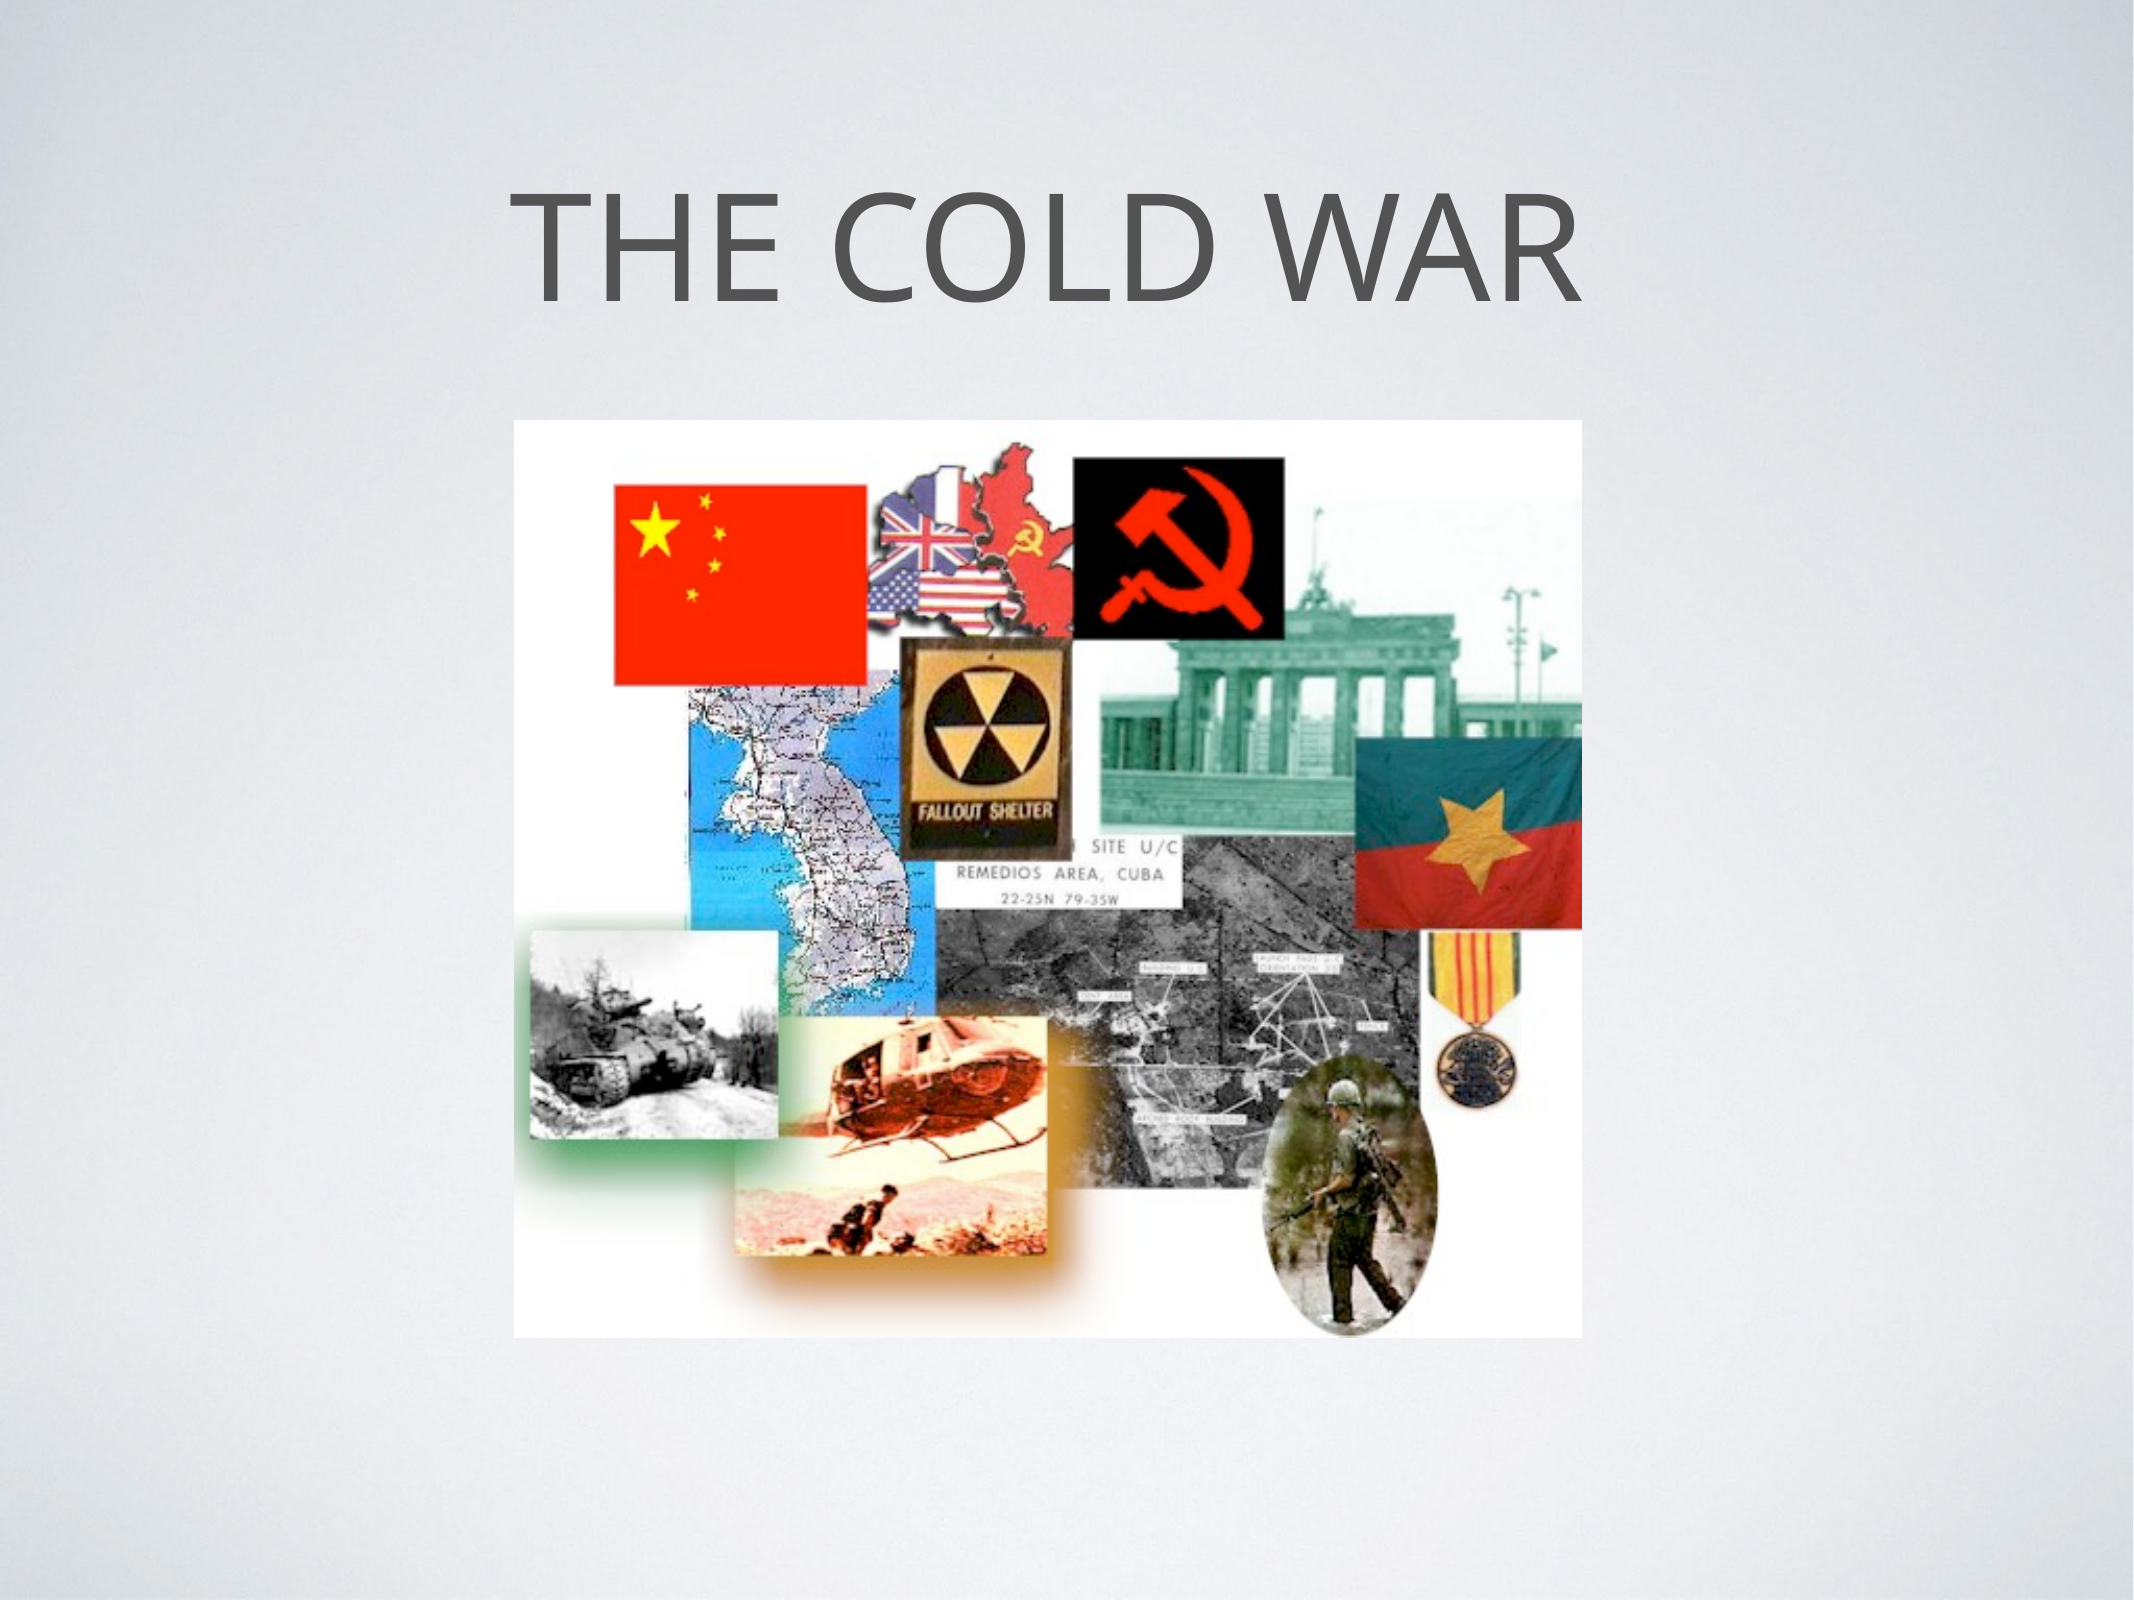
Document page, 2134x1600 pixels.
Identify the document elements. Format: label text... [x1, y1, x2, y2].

picture [0, 0, 2134, 1600]
title THE Cold War [57, 41, 2076, 443]
